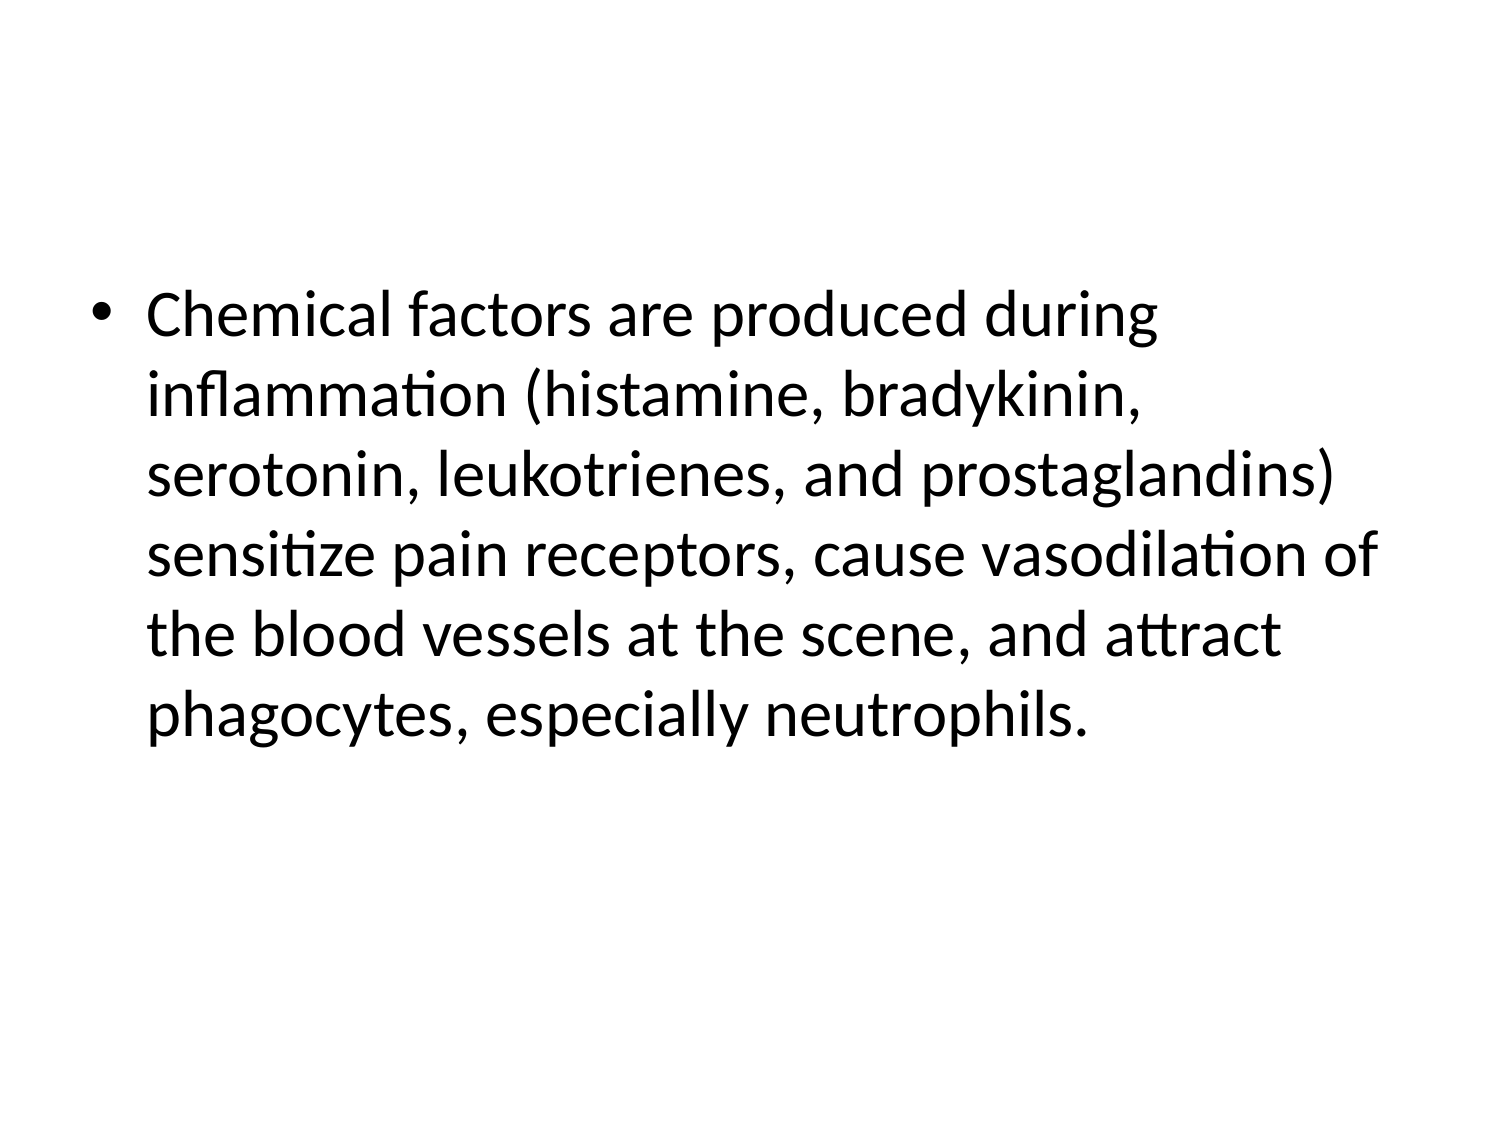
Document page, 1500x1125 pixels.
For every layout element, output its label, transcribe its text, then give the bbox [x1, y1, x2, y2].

list Chemical factors are produced during inflammation (histamine, bradykinin, serotonin, leukotrienes, and prostaglandins) sensitize pain receptors, cause vasodilation of the blood vessels at the scene, and attract phagocytes, especially neutrophils. [75, 262, 1425, 1005]
